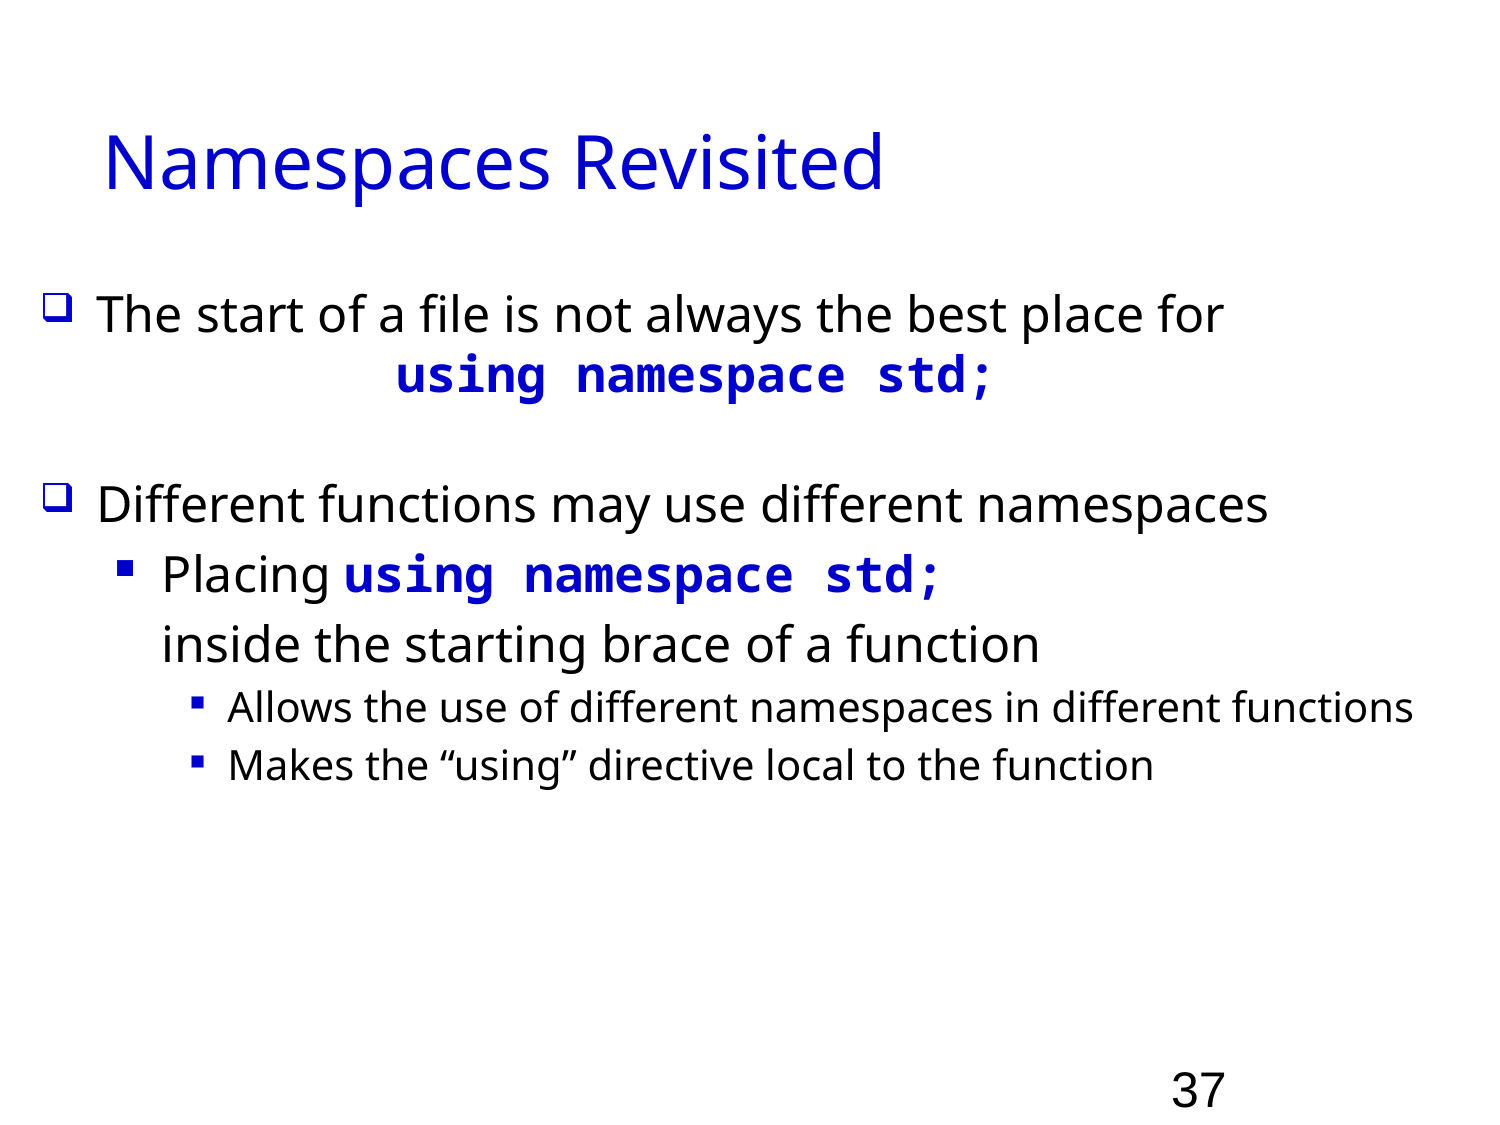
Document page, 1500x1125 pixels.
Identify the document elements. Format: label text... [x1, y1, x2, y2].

title Namespaces Revisited [87, 49, 1451, 213]
list The start of a file is not always the best place for using namespace std; Different functions may use different namespaces Placing using namespace std; inside the starting brace of a function Allows the use of different namespaces in different functions Makes the “using” directive local to the function [24, 274, 1500, 1026]
slide_number 37 [1156, 1050, 1469, 1125]
